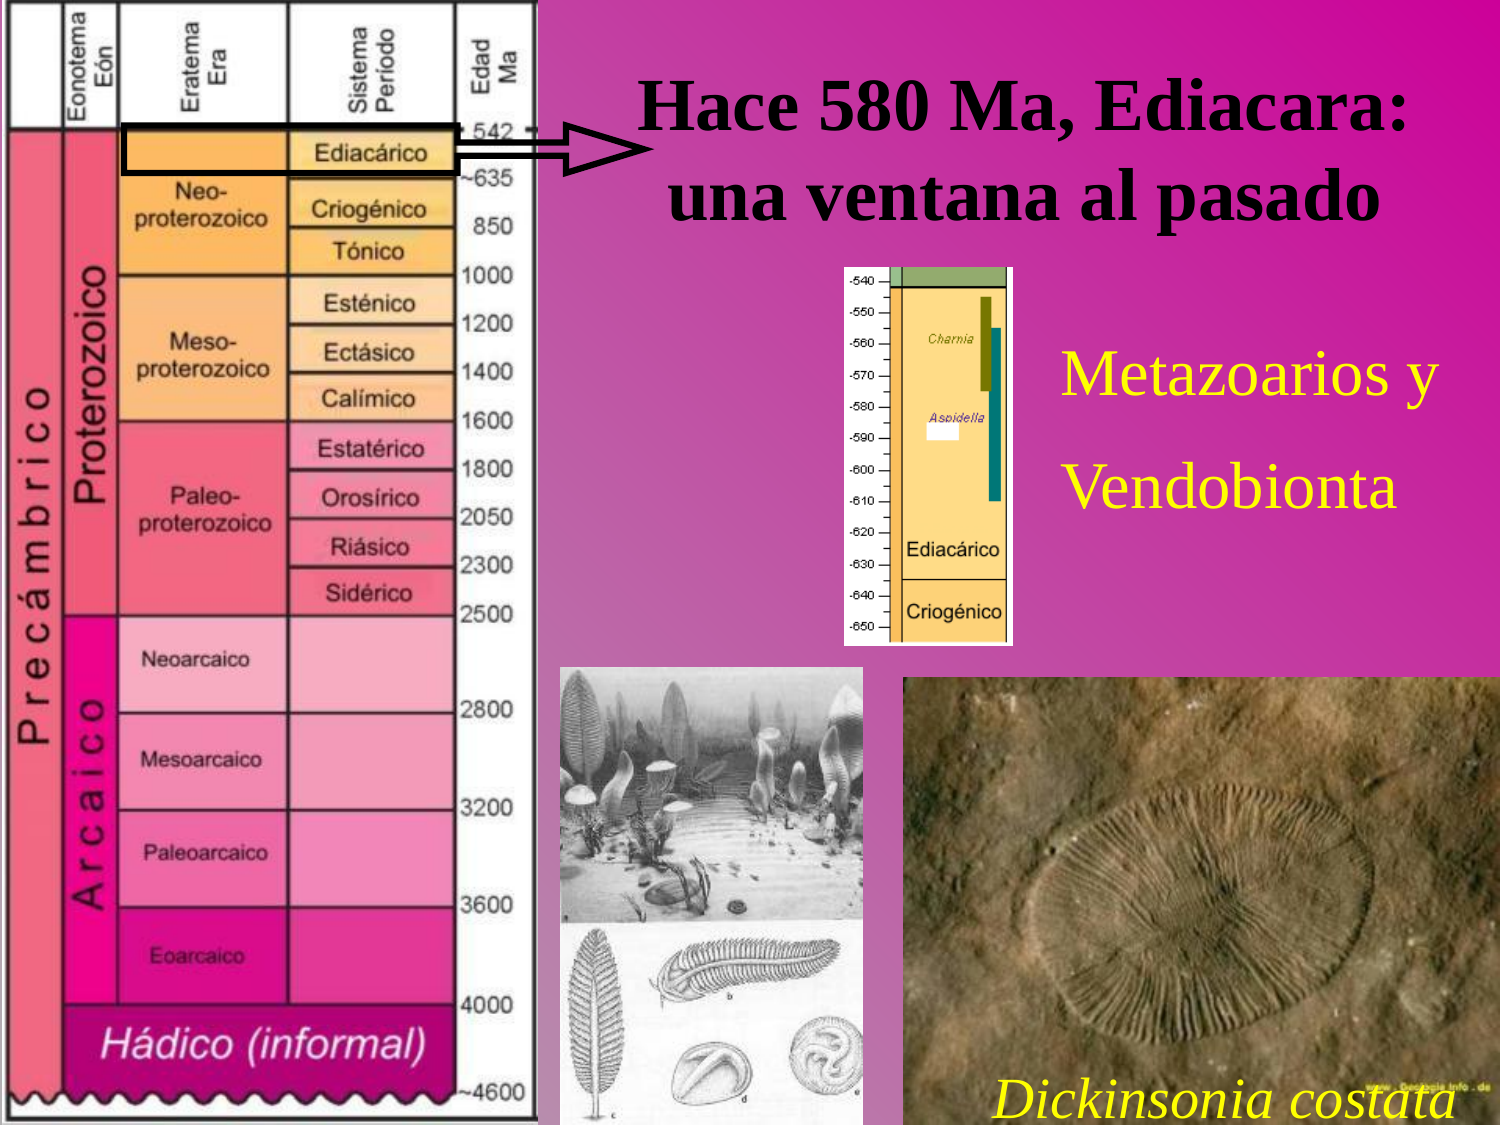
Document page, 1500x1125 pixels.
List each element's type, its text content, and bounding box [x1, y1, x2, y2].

picture [1, 0, 538, 1125]
text_box Metazoarios y Vendobionta [1045, 321, 1456, 530]
text_box [542, 125, 644, 173]
picture [903, 677, 1500, 1125]
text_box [844, 266, 1014, 646]
text_box Hace 580 Ma, Ediacara: una ventana al pasado [549, 48, 1500, 243]
picture [560, 666, 864, 1125]
